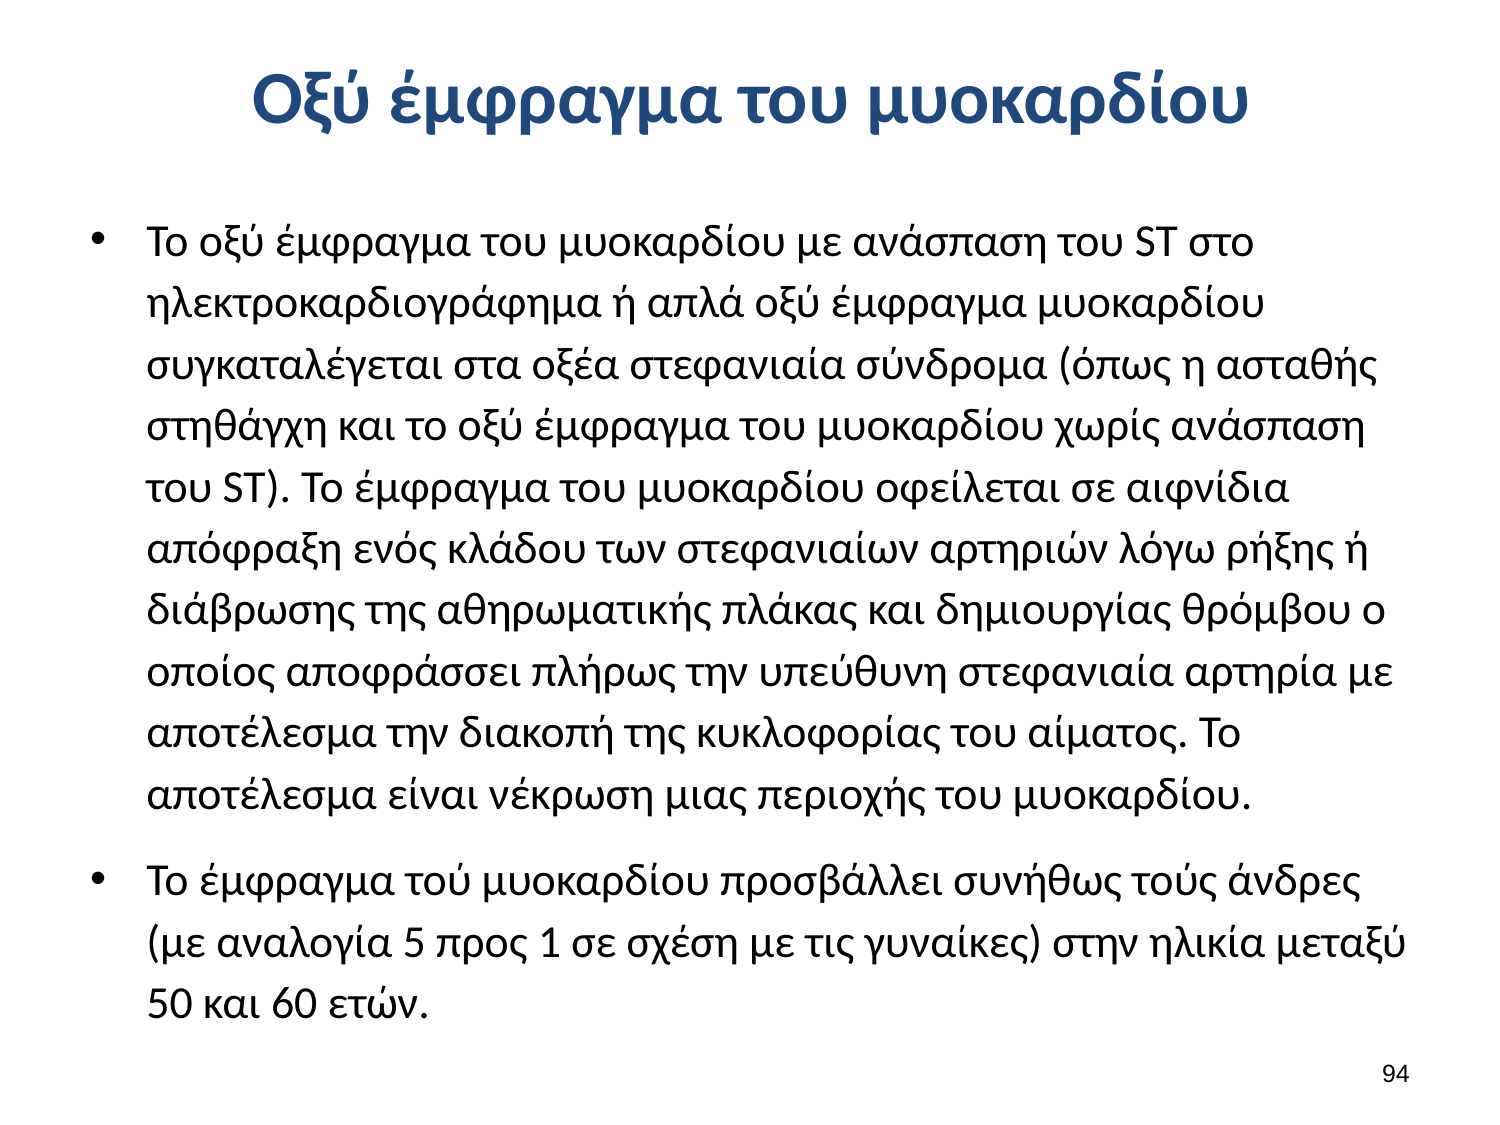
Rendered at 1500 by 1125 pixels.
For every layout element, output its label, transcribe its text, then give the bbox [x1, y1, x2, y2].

slide_number 93 [1074, 1042, 1425, 1103]
list Το οξύ έμφραγμα του μυοκαρδίου με ανάσπαση του ST στο ηλεκτροκαρδιογράφημα ή απλά οξύ έμφραγμα μυοκαρδίου συγκαταλέγεται στα οξέα στεφανιαία σύνδρομα (όπως η ασταθής στηθάγχη και το οξύ έμφραγμα του μυοκαρδίου χωρίς ανάσπαση του ST). Το έμφραγμα του μυοκαρδίου οφείλεται σε αιφνίδια απόφραξη ενός κλάδου των στεφανιαίων αρτηριών λόγω ρήξης ή διάβρωσης της αθηρωματικής πλάκας και δημιουργίας θρόμβου ο οποίος αποφράσσει πλήρως την υπεύθυνη στεφανιαία αρτηρία με αποτέλεσμα την διακοπή της κυκλοφορίας του αίματος. Το αποτέλεσμα είναι νέκρωση μιας περιοχής του μυοκαρδίου. Το έμφραγμα τού μυοκαρδίου προσβάλλει συνήθως τούς άνδρες (με αναλογία 5 προς 1 σε σχέση με τις γυναίκες) στην ηλικία μεταξύ 50 και 60 ετών. [75, 196, 1424, 1071]
title Οξύ έμφραγμα του μυοκαρδίου [76, 19, 1427, 169]
